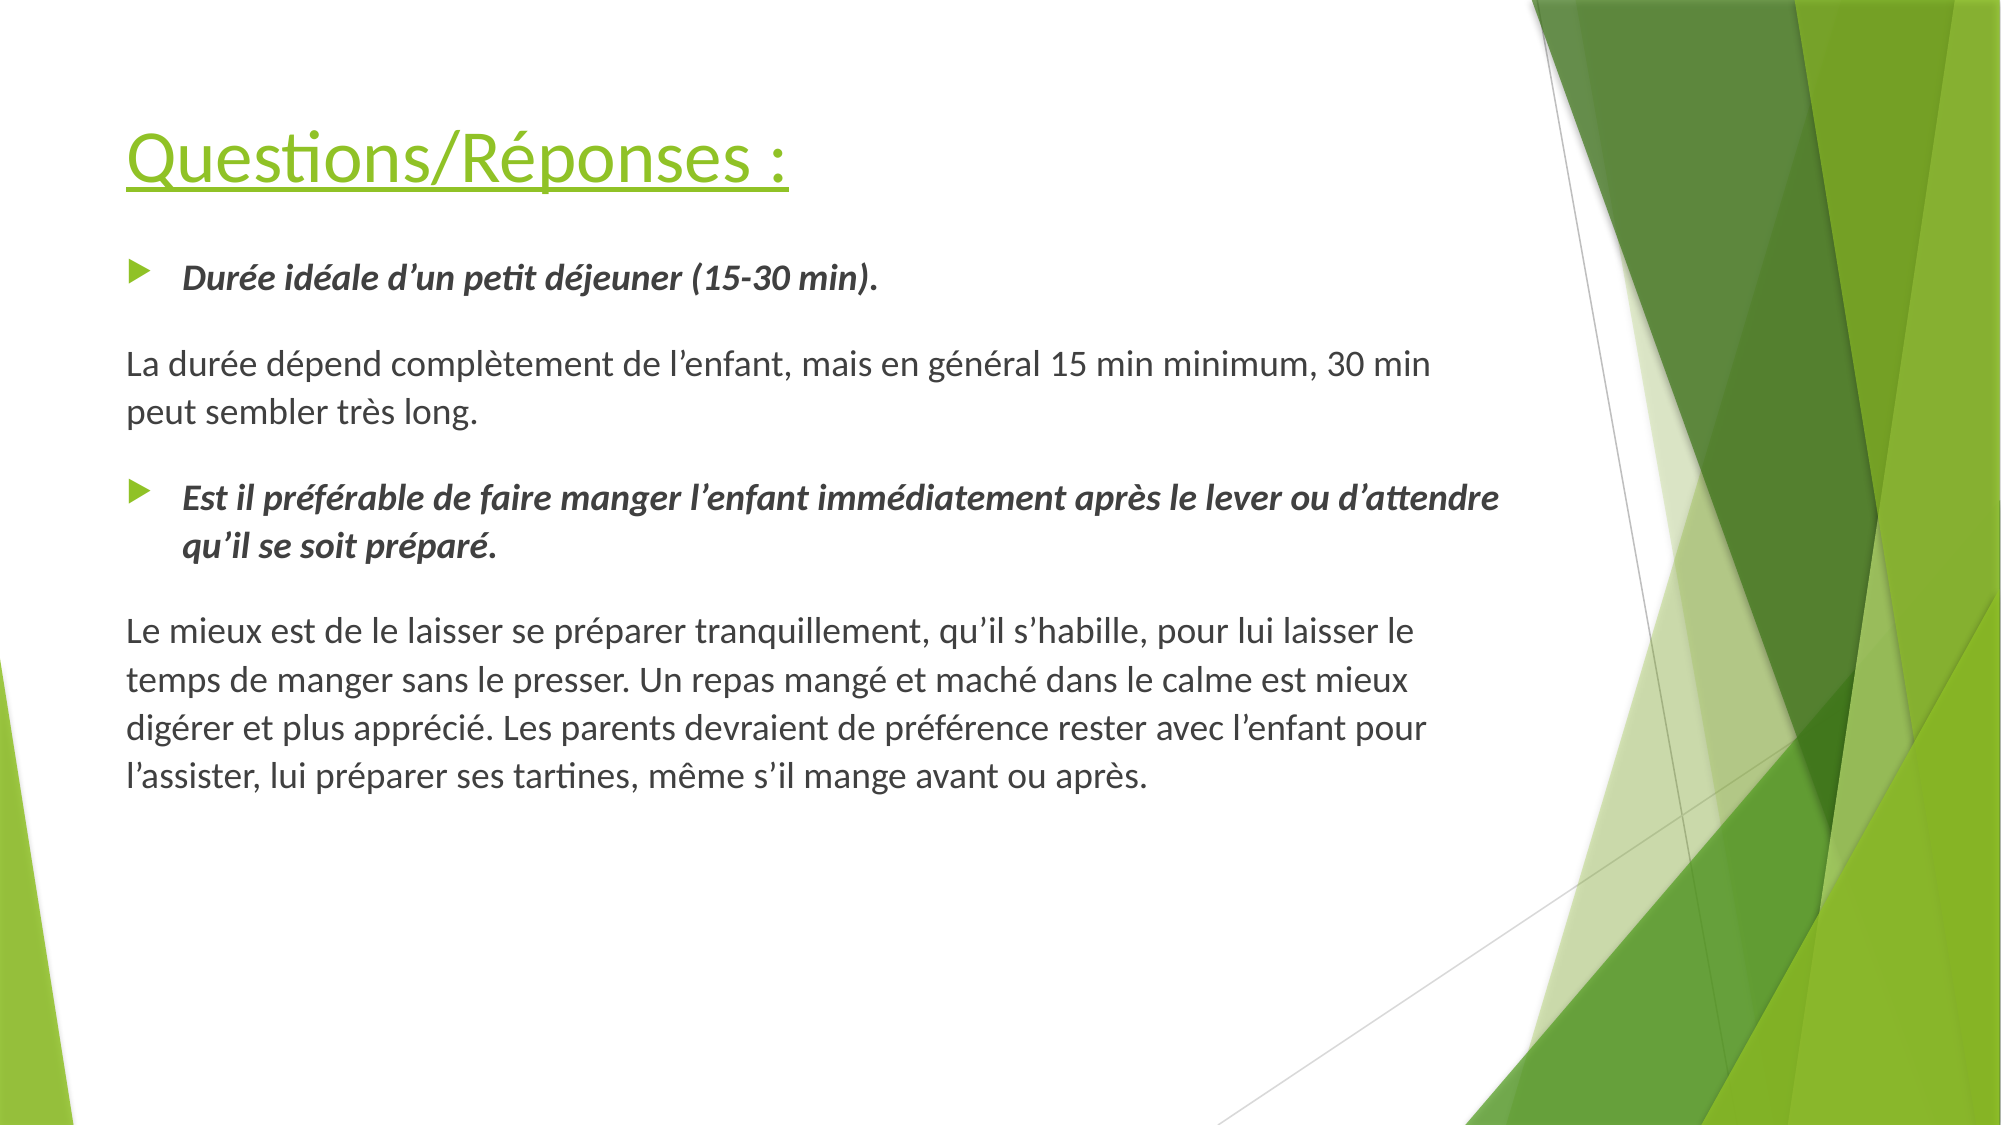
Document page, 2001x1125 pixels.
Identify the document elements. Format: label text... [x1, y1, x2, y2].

list Durée idéale d’un petit déjeuner (15-30 min). La durée dépend complètement de l’enfant, mais en général 15 min minimum, 30 min peut sembler très long. Est il préférable de faire manger l’enfant immédiatement après le lever ou d’attendre qu’il se soit préparé. Le mieux est de le laisser se préparer tranquillement, qu’il s’habille, pour lui laisser le temps de manger sans le presser. Un repas mangé et maché dans le calme est mieux digérer et plus apprécié. Les parents devraient de préférence rester avec l’enfant pour l’assister, lui préparer ses tartines, même s’il mange avant ou après. [111, 242, 1522, 1046]
title Questions/Réponses : [111, 99, 1522, 242]
